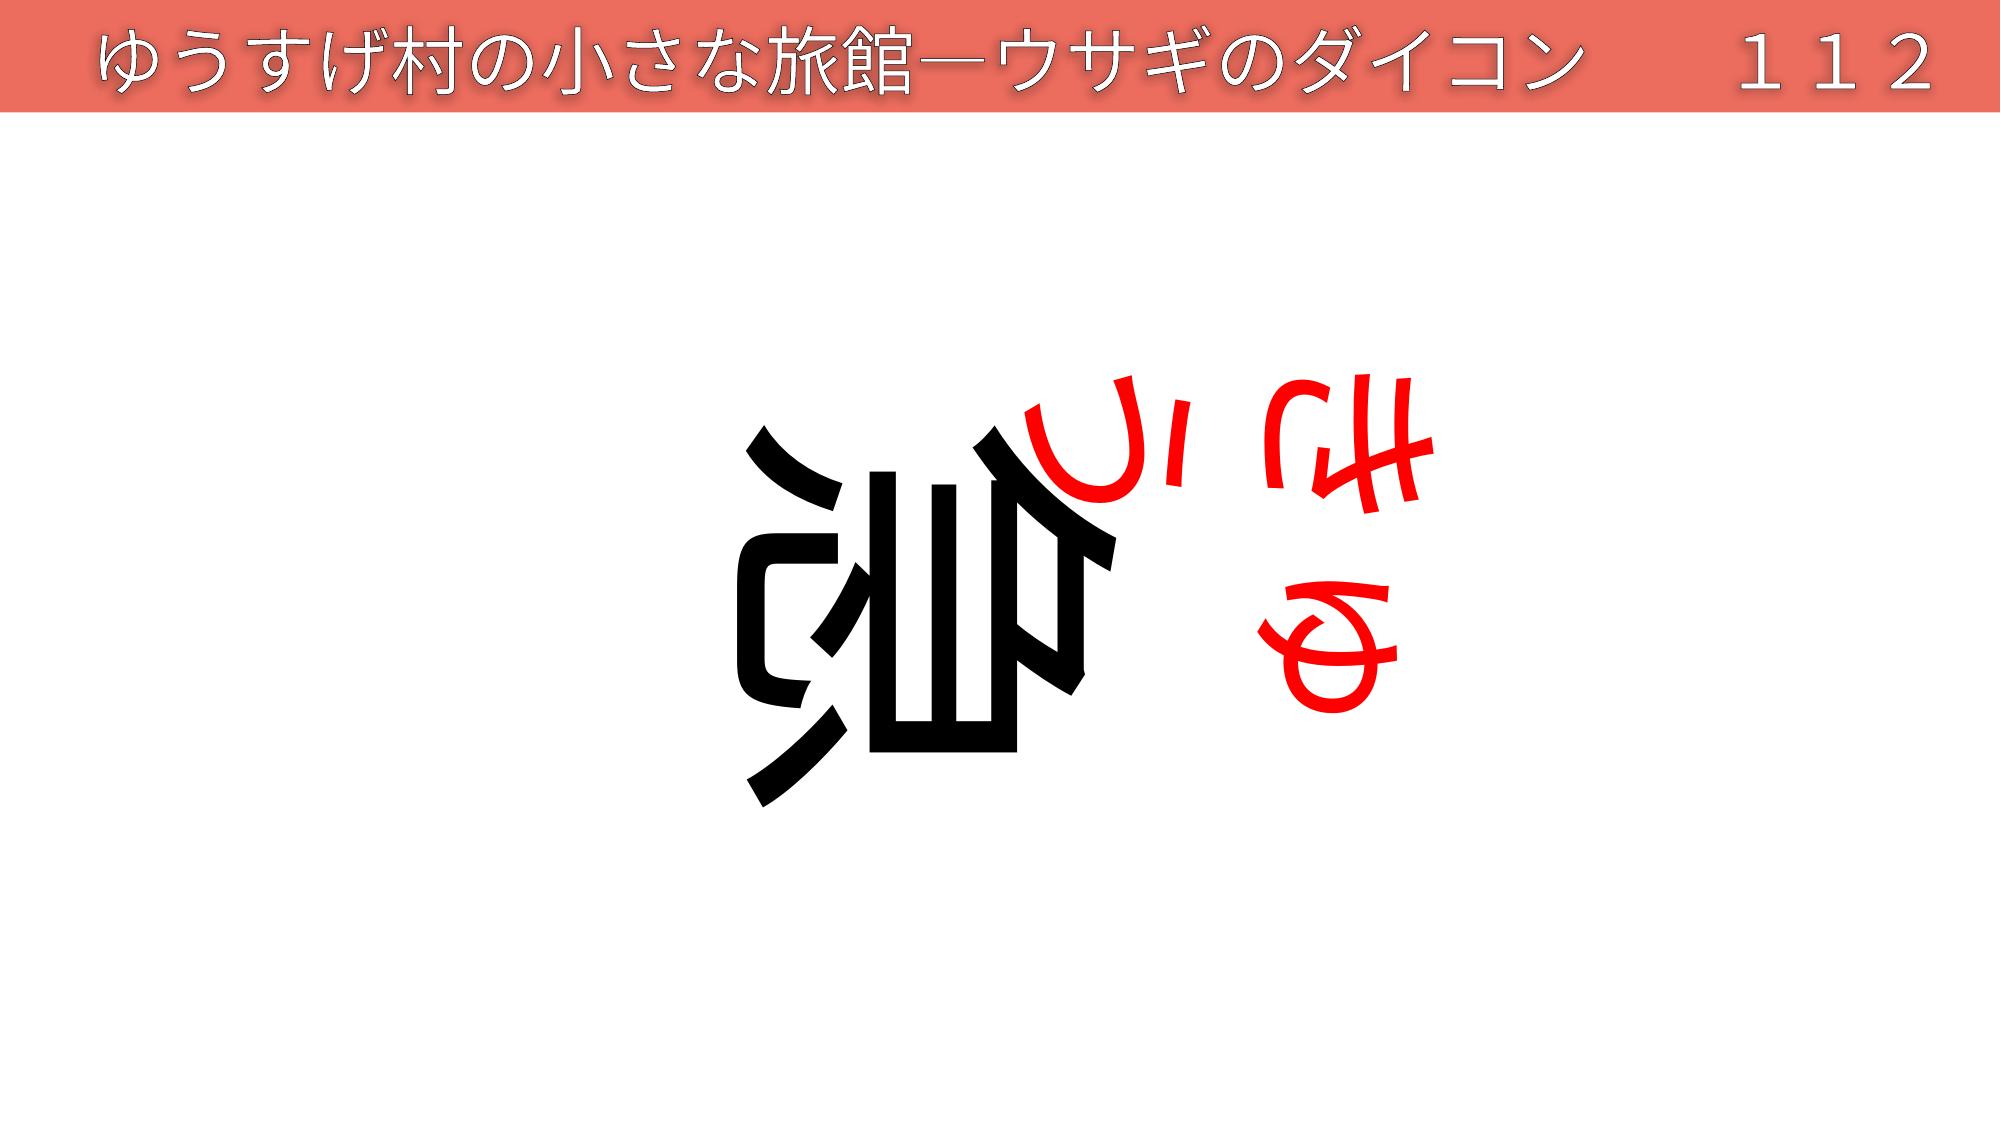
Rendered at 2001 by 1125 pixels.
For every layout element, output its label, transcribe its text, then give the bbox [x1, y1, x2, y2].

text_box きゅう [1209, 327, 1482, 949]
text_box １１２ [1707, 6, 1963, 112]
text_box ゆうすげ村の小さな旅館―ウサギのダイコン [75, 6, 1608, 112]
text_box 急 [653, 393, 1190, 844]
text_box [0, 0, 2000, 113]
